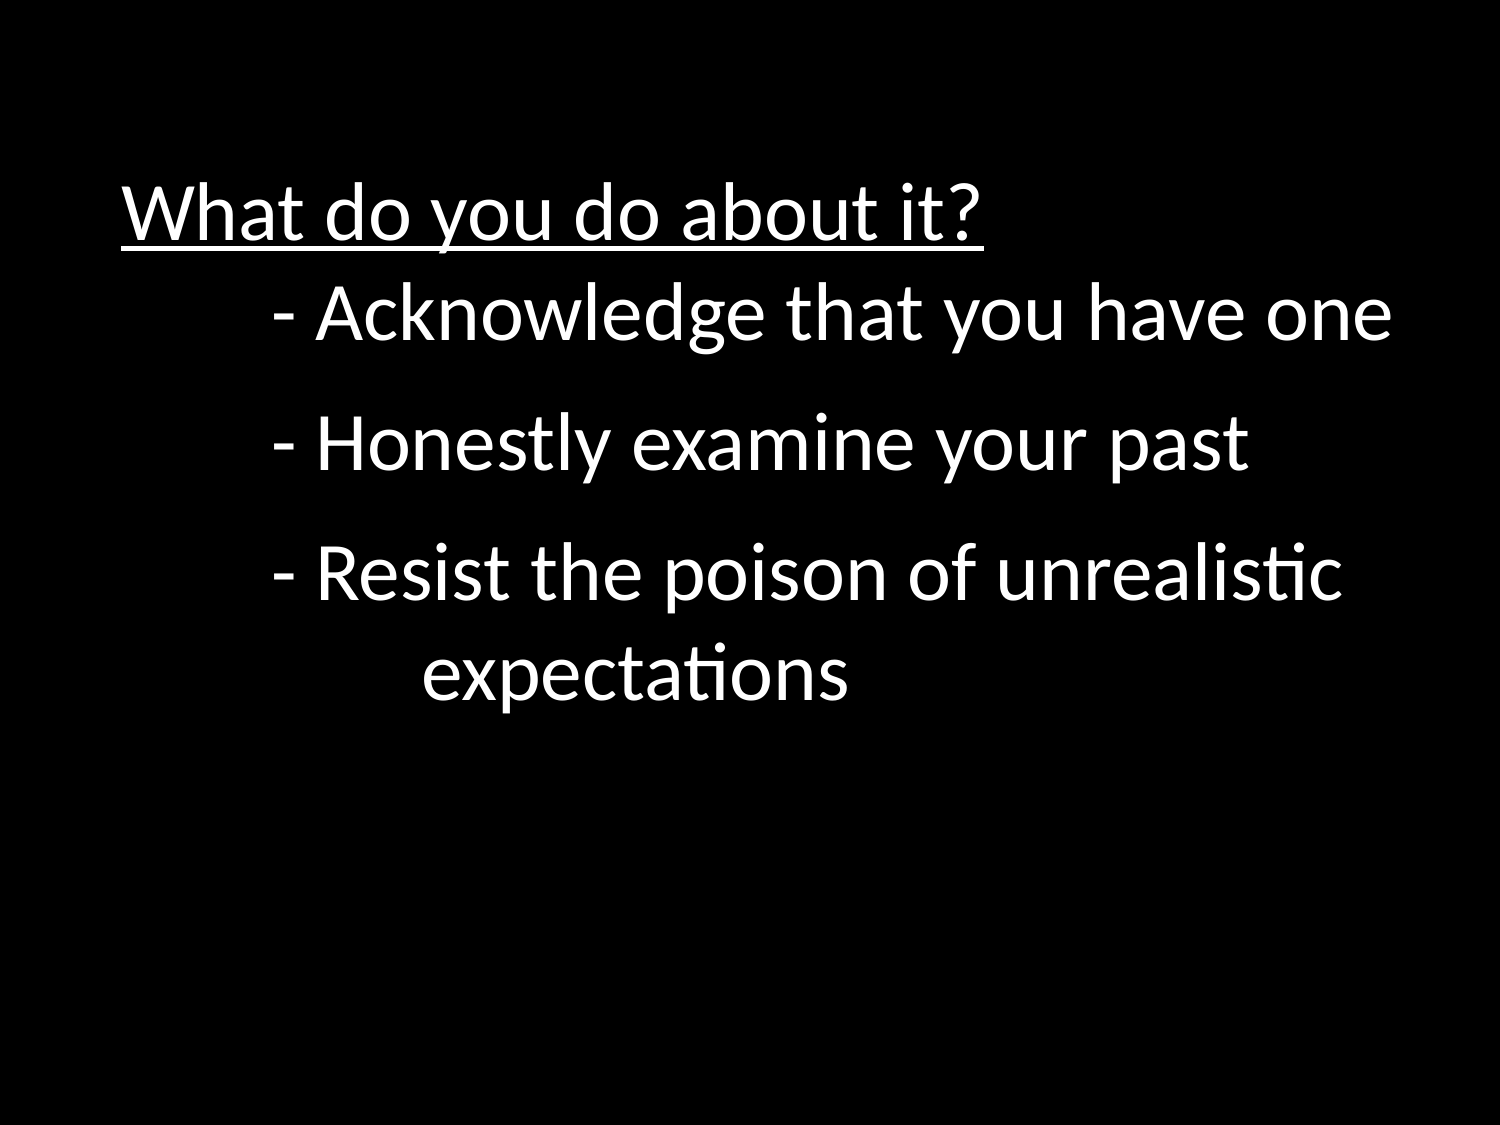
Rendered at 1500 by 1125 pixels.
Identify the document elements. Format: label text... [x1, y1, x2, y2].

text_box What do you do about it? - Acknowledge that you have one - Honestly examine your past - Resist the poison of unrealistic expectations [106, 149, 1411, 925]
